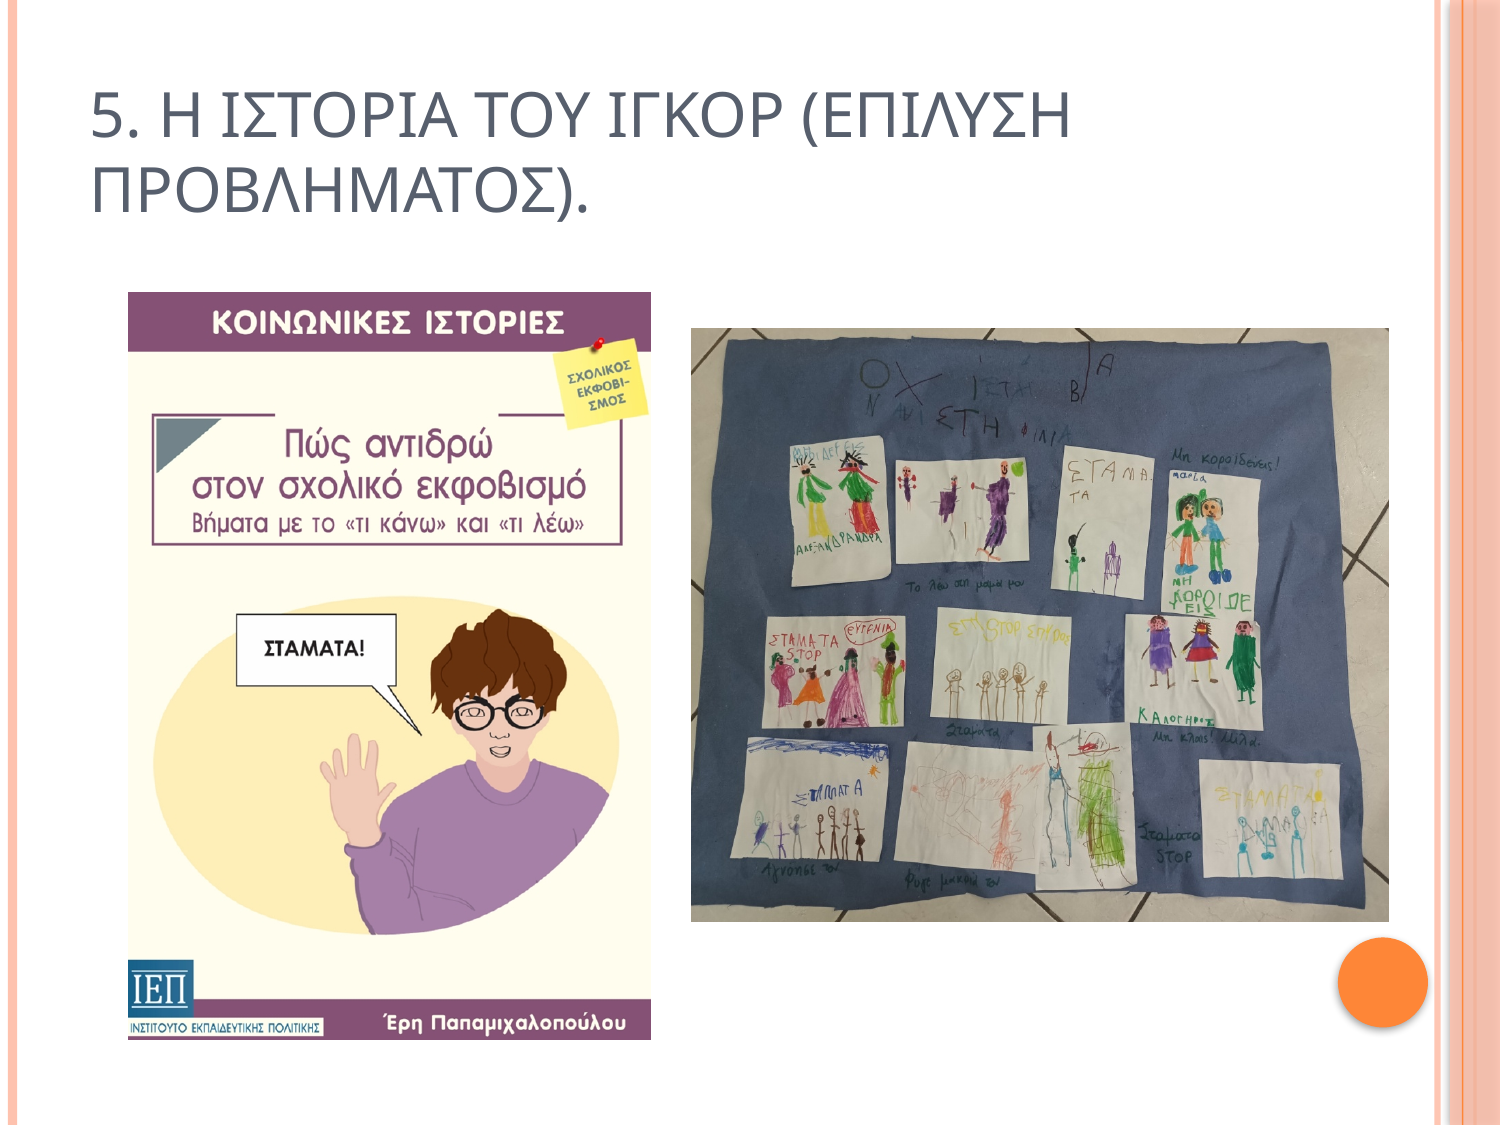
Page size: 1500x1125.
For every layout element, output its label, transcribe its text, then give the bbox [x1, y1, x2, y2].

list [690, 327, 1390, 922]
picture [128, 292, 652, 1041]
title 5. Η ΙΣΤΟΡΙΑ ΤΟΥ ΙΓΚΟΡ (ΕΠΙΛΥΣΗ ΠΡΟΒΛΗΜΑΤΟΣ). [75, 45, 1300, 233]
